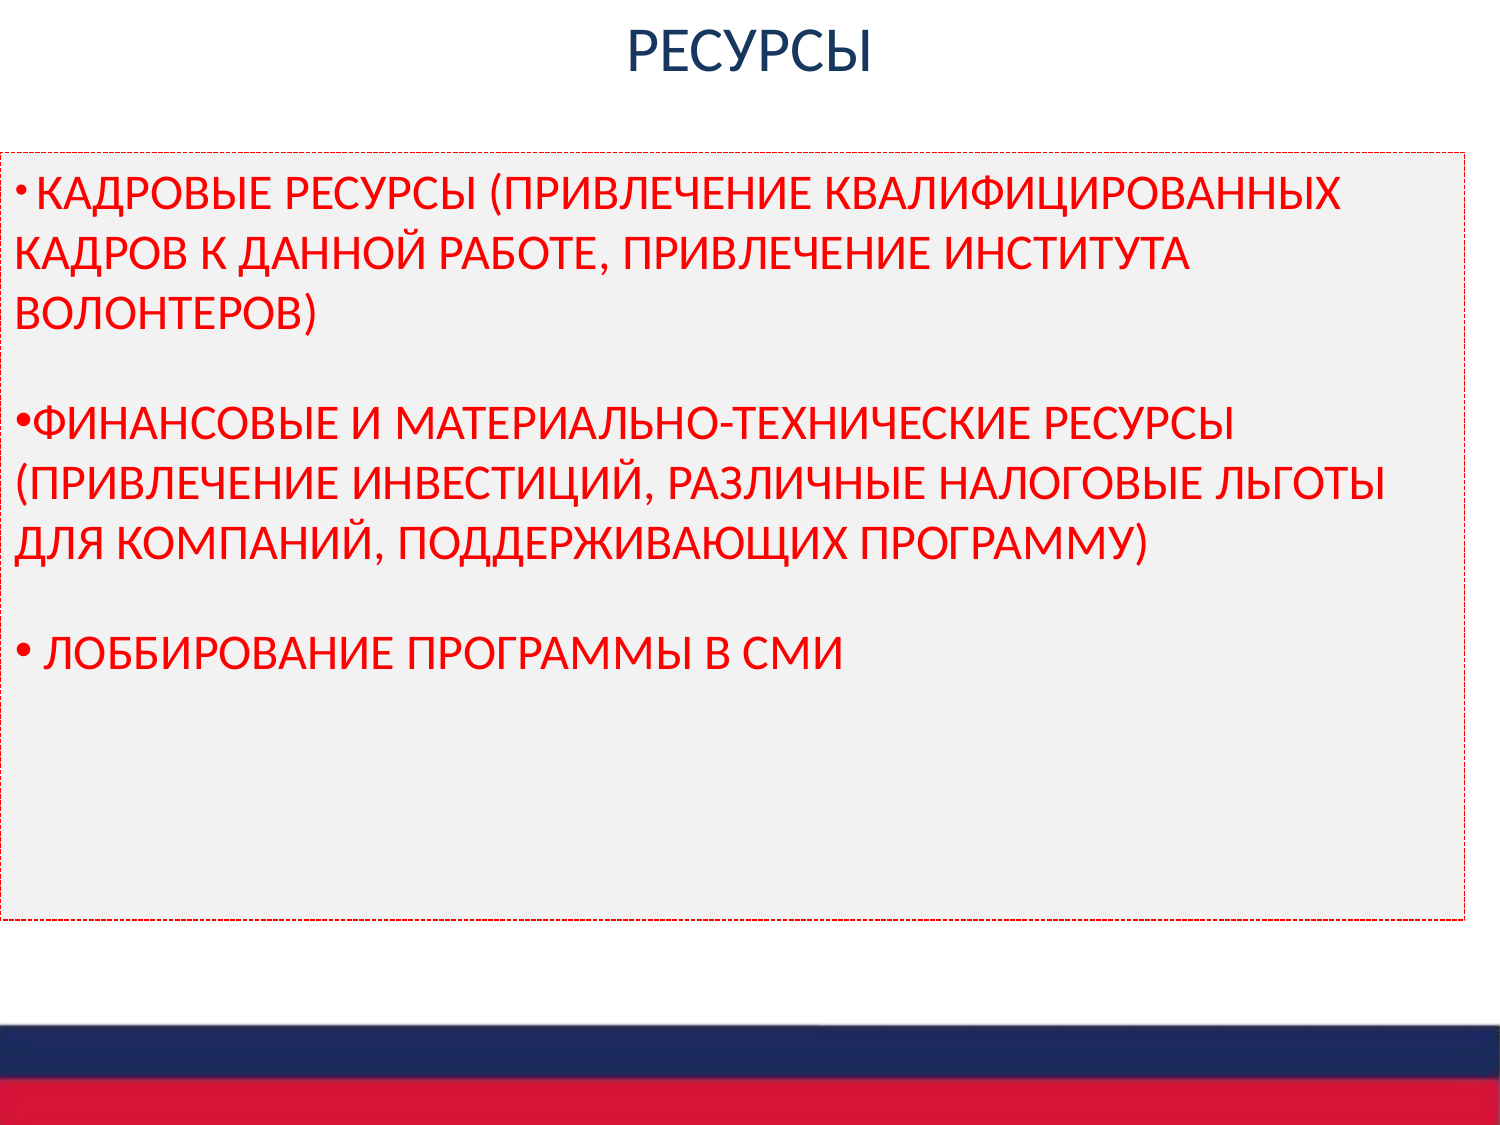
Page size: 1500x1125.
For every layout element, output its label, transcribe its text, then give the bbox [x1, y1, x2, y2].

title РЕСУРСЫ [0, 0, 1500, 93]
text_box КАДРОВЫЕ РЕСУРСЫ (ПРИВЛЕЧЕНИЕ КВАЛИФИЦИРОВАННЫХ КАДРОВ К ДАННОЙ РАБОТЕ, ПРИВЛЕЧЕНИЕ ИНСТИТУТА ВОЛОНТЕРОВ) ФИНАНСОВЫЕ И МАТЕРИАЛЬНО-ТЕХНИЧЕСКИЕ РЕСУРСЫ (ПРИВЛЕЧЕНИЕ ИНВЕСТИЦИЙ, РАЗЛИЧНЫЕ НАЛОГОВЫЕ ЛЬГОТЫ ДЛЯ КОМПАНИЙ, ПОДДЕРЖИВАЮЩИХ ПРОГРАММУ) ЛОББИРОВАНИЕ ПРОГРАММЫ В СМИ [0, 150, 1467, 922]
picture [0, 1021, 1500, 1125]
